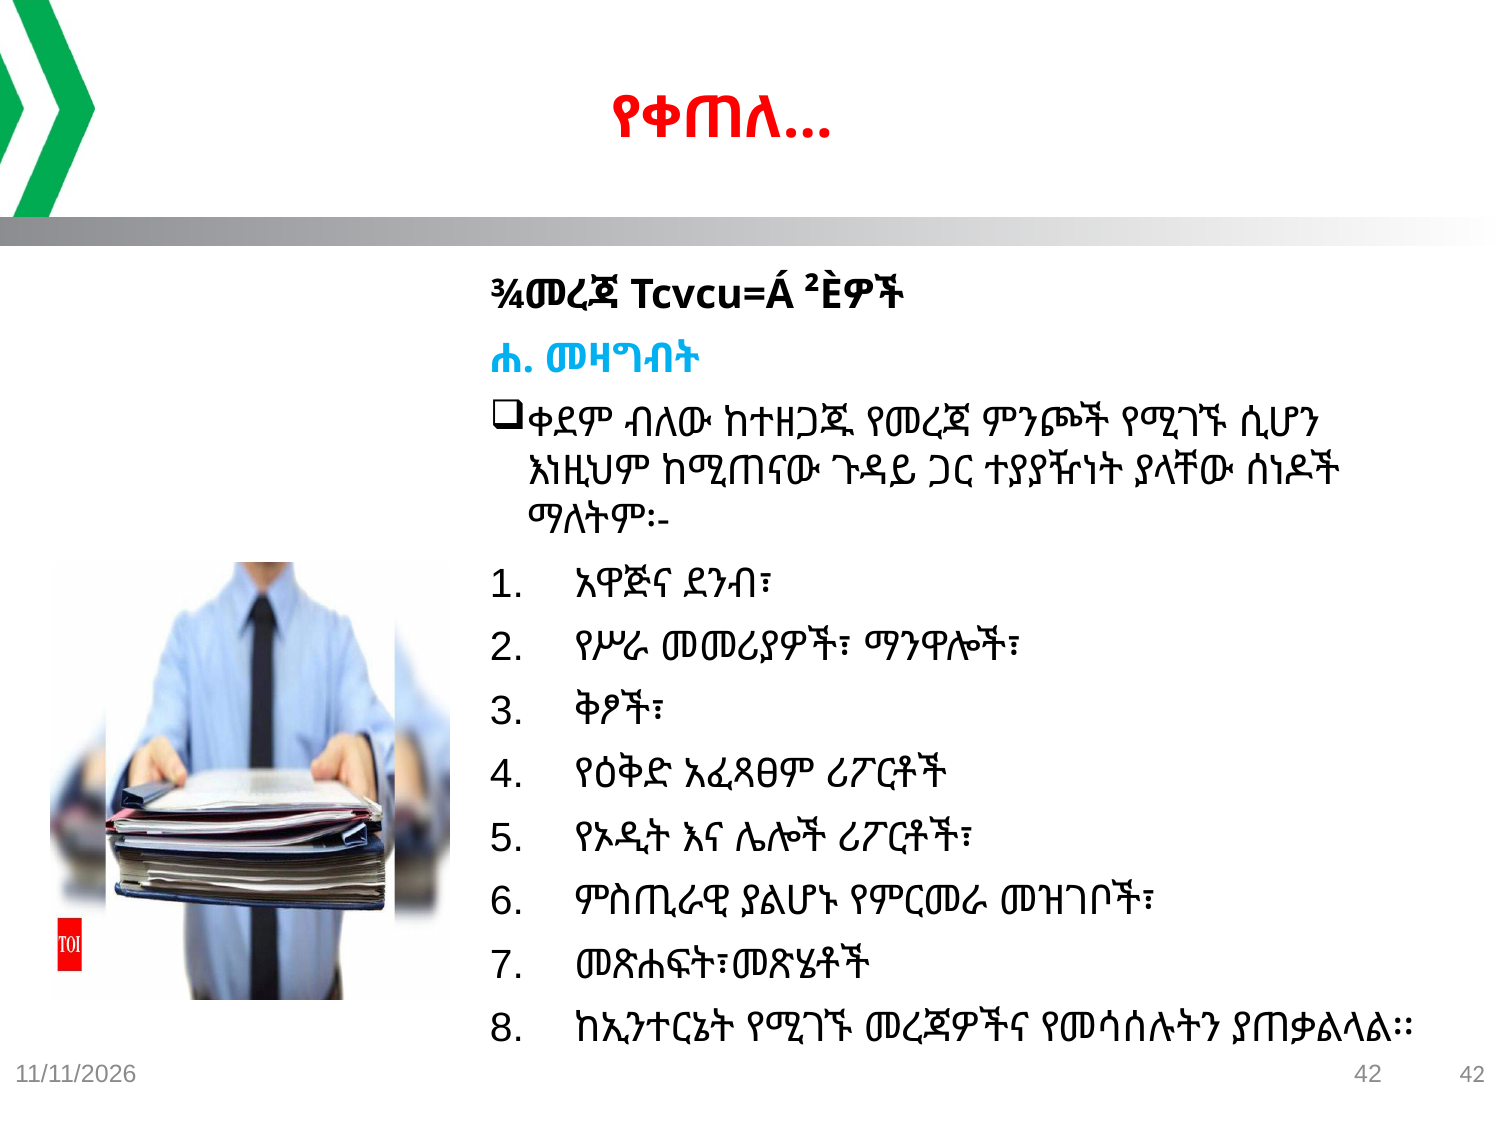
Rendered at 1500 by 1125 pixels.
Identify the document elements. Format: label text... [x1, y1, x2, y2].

list ¾መረጃ Tcvcu=Á ²Èዎች ሐ. መዛግብት ቀደም ብለው ከተዘጋጁ የመረጃ ምንጮች የሚገኙ ሲሆን እነዚህም ከሚጠናው ጉዳይ ጋር ተያያዥነት ያላቸው ሰነዶች ማለትም፡- አዋጅና ደንብ፣ የሥራ መመሪያዎች፣ ማንዋሎች፣ ቅፆች፣ የዕቅድ አፈጻፀም ሪፖርቶች የኦዲት እና ሌሎች ሪፖርቶች፣ ምስጢራዊ ያልሆኑ የምርመራ መዝገቦች፣ መጽሐፍት፣መጽሄቶች ከኢንተርኔት የሚገኙ መረጃዎችና የመሳሰሉትን ያጠቃልላል፡፡ [474, 260, 1463, 1075]
slide_number 42 [1149, 1042, 1500, 1103]
title የቀጠለ… [162, 37, 1313, 200]
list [49, 562, 450, 1000]
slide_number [0, 1042, 350, 1103]
picture [0, 0, 95, 218]
